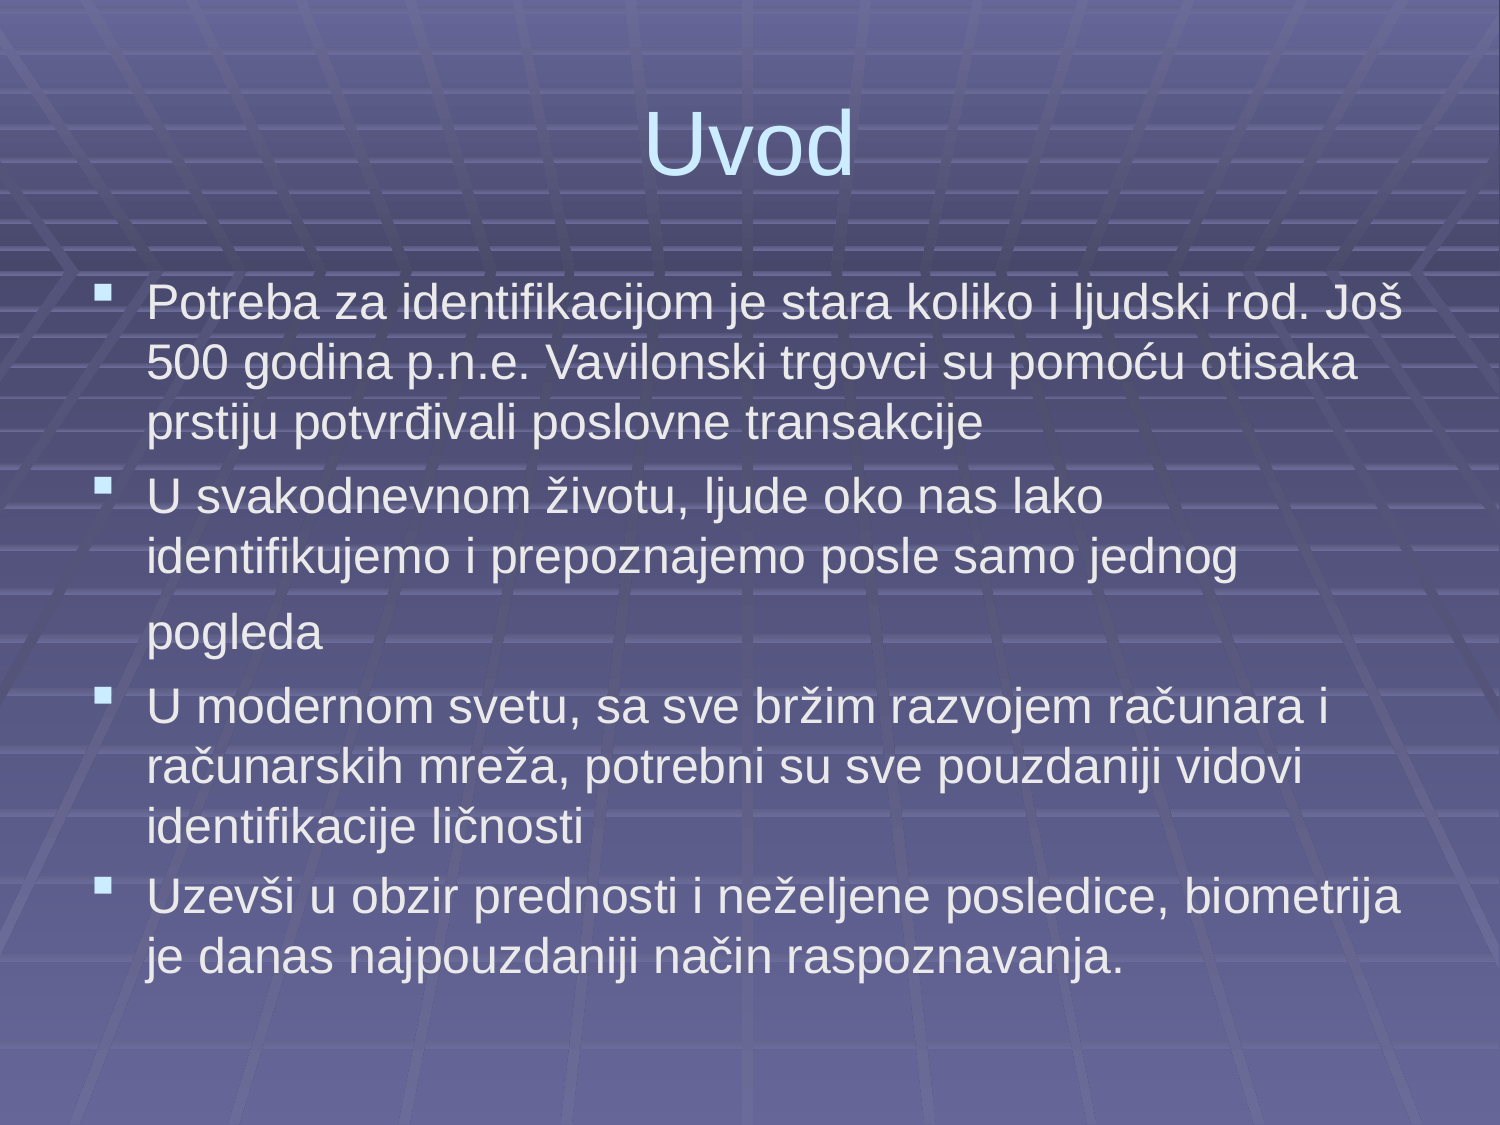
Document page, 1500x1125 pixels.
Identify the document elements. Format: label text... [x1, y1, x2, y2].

list Potreba za identifikacijom je stara koliko i ljudski rod. Još 500 godina p.n.e. Vavilonski trgovci su pomoću otisaka prstiju potvrđivali poslovne transakcije U svakodnevnom životu, ljude oko nas lako identifikujemo i prepoznajemo posle samo jednog pogleda U modernom svetu, sa sve bržim razvojem računara i računarskih mreža, potrebni su sve pouzdaniji vidovi identifikacije ličnosti Uzevši u obzir prednosti i neželjene posledice, biometrija je danas najpouzdaniji način raspoznavanja. [74, 261, 1425, 1001]
title Uvod [74, 44, 1425, 233]
